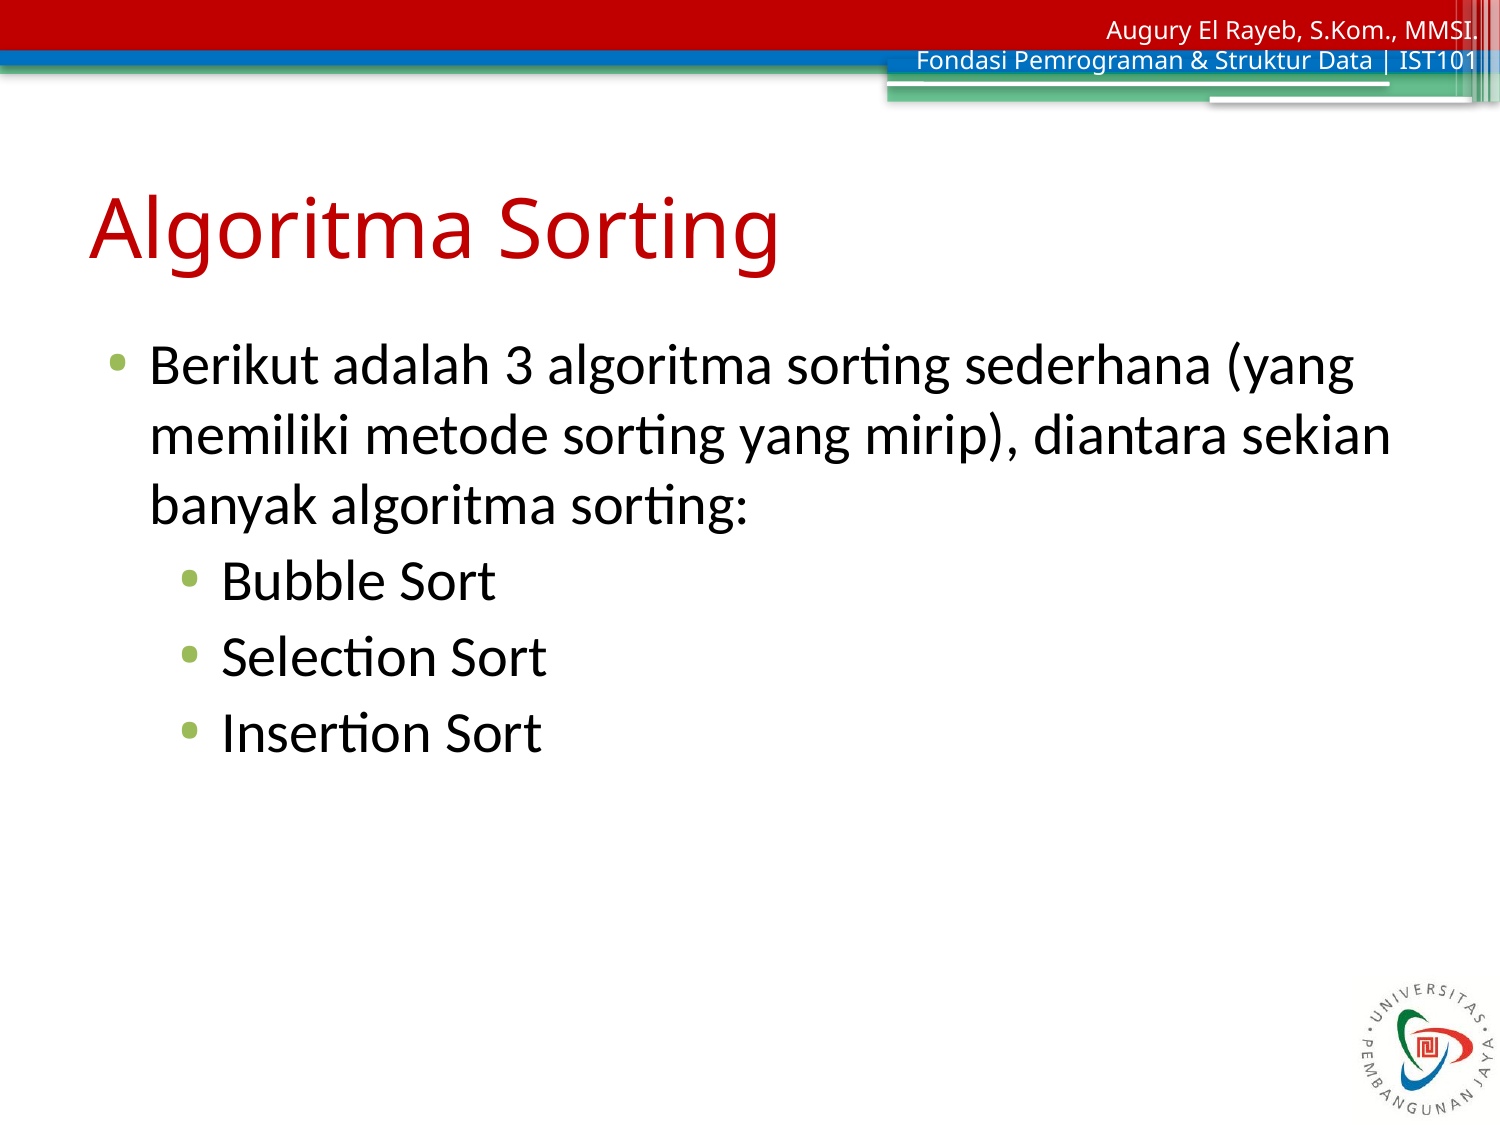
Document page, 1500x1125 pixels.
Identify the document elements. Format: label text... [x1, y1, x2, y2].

title Algoritma Sorting [75, 137, 1425, 313]
picture [1352, 975, 1500, 1125]
list Berikut adalah 3 algoritma sorting sederhana (yang memiliki metode sorting yang mirip), diantara sekian banyak algoritma sorting: Bubble Sort Selection Sort Insertion Sort [75, 318, 1425, 1029]
